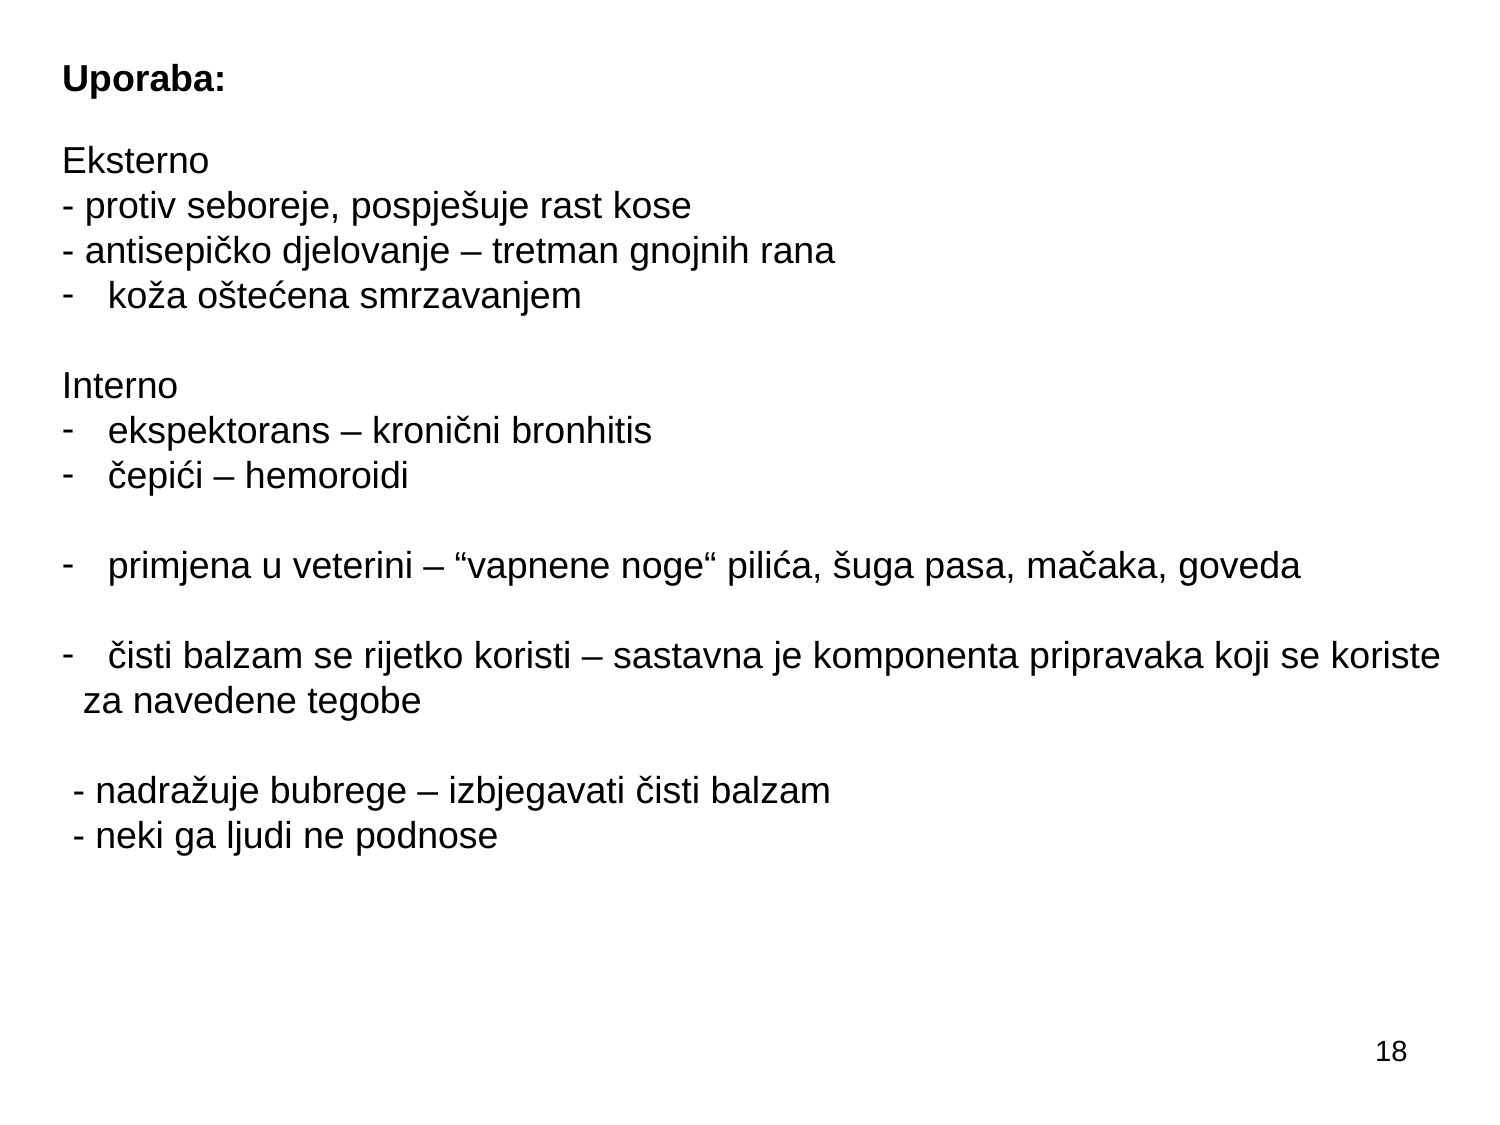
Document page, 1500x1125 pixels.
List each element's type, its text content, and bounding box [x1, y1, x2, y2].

slide_number 18 [1074, 1024, 1423, 1103]
text_box Eksterno - protiv seboreje, pospješuje rast kose - antisepičko djelovanje – tretman gnojnih rana koža oštećena smrzavanjem Interno ekspektorans – kronični bronhitis čepići – hemoroidi primjena u veterini – “vapnene noge“ pilića, šuga pasa, mačaka, goveda čisti balzam se rijetko koristi – sastavna je komponenta pripravaka koji se koriste za navedene tegobe - nadražuje bubrege – izbjegavati čisti balzam - neki ga ljudi ne podnose [47, 128, 1457, 954]
text_box Uporaba: [47, 46, 253, 107]
